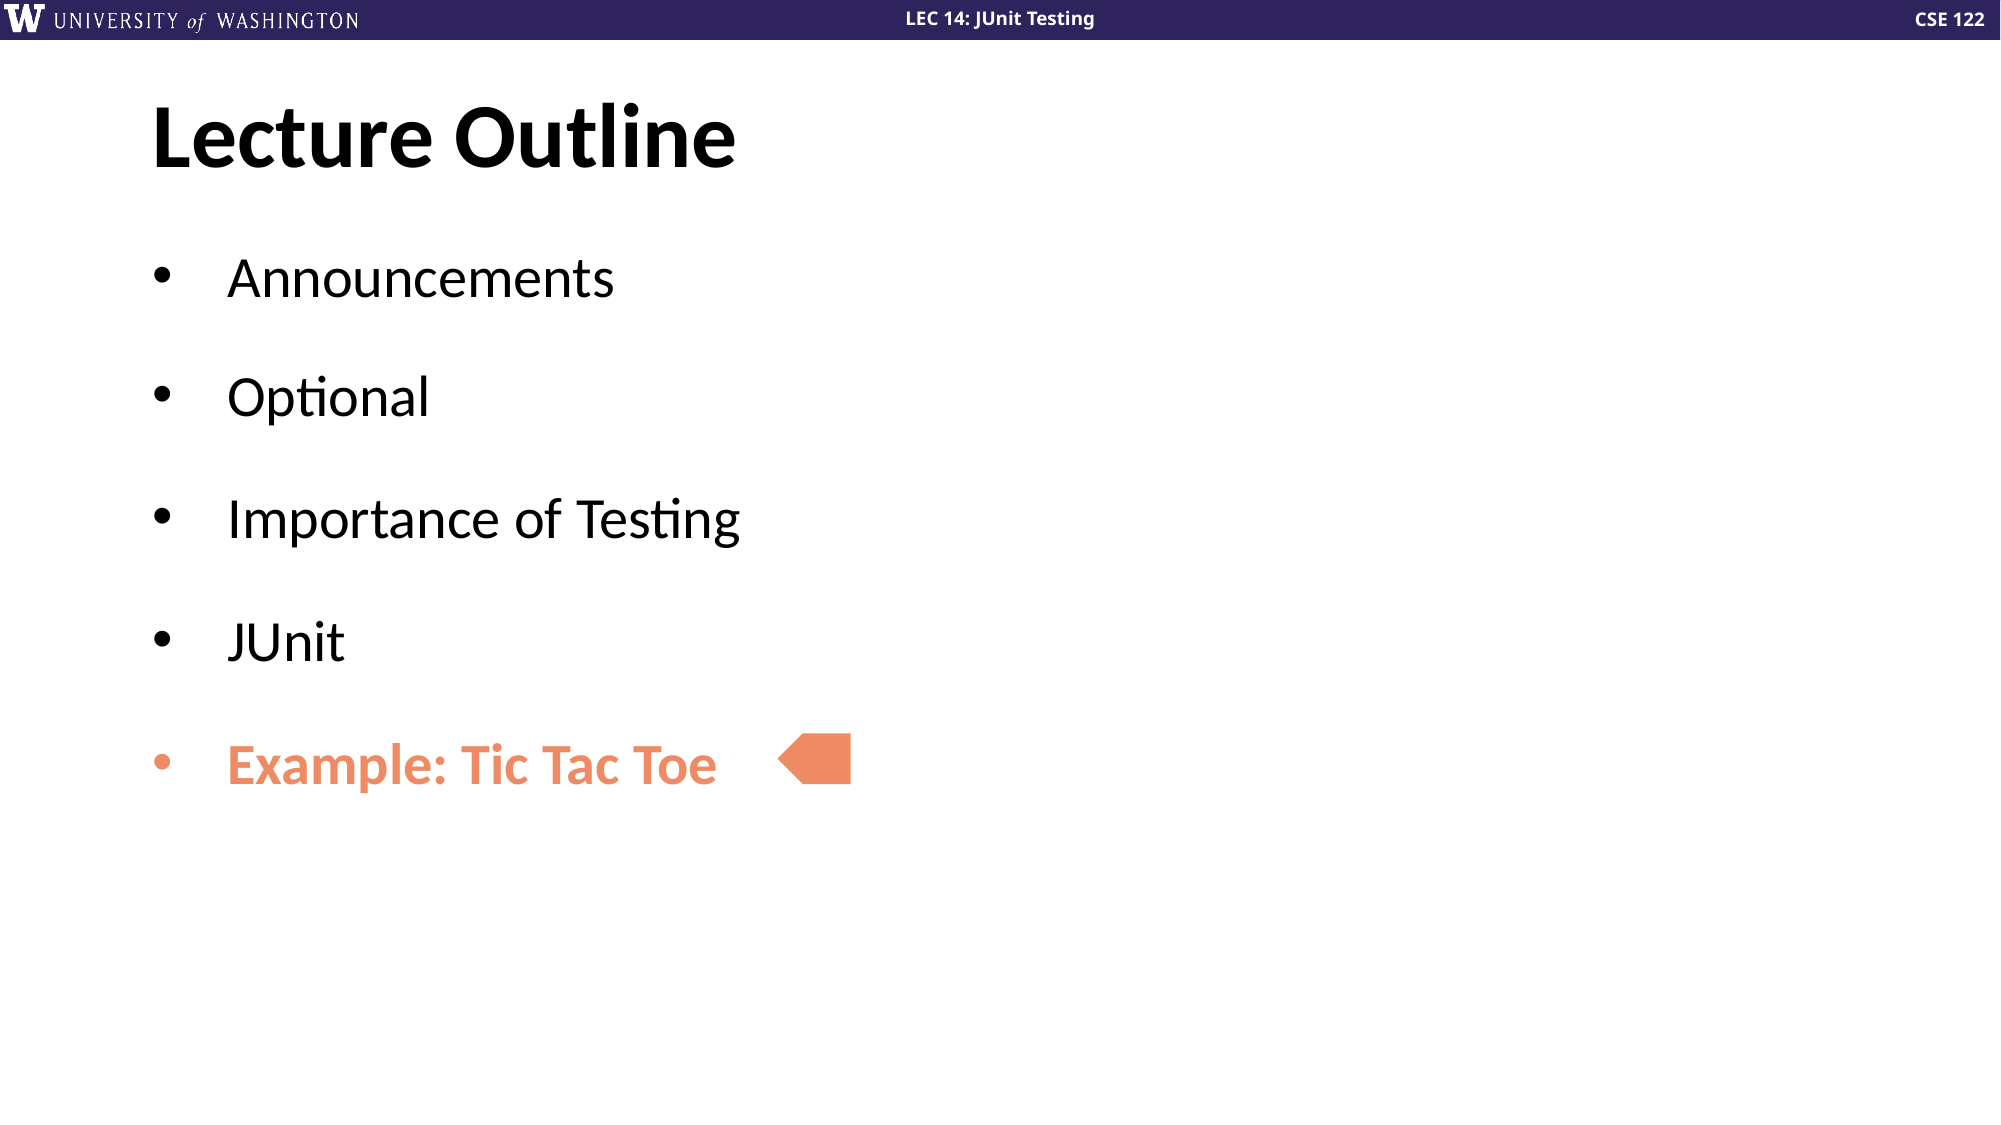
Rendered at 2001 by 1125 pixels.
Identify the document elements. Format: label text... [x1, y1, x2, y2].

list Announcements Optional Importance of Testing JUnit Example: Tic Tac Toe [137, 224, 1863, 1014]
title Lecture Outline [137, 74, 1863, 200]
picture [4, 4, 358, 33]
text_box [777, 733, 851, 785]
